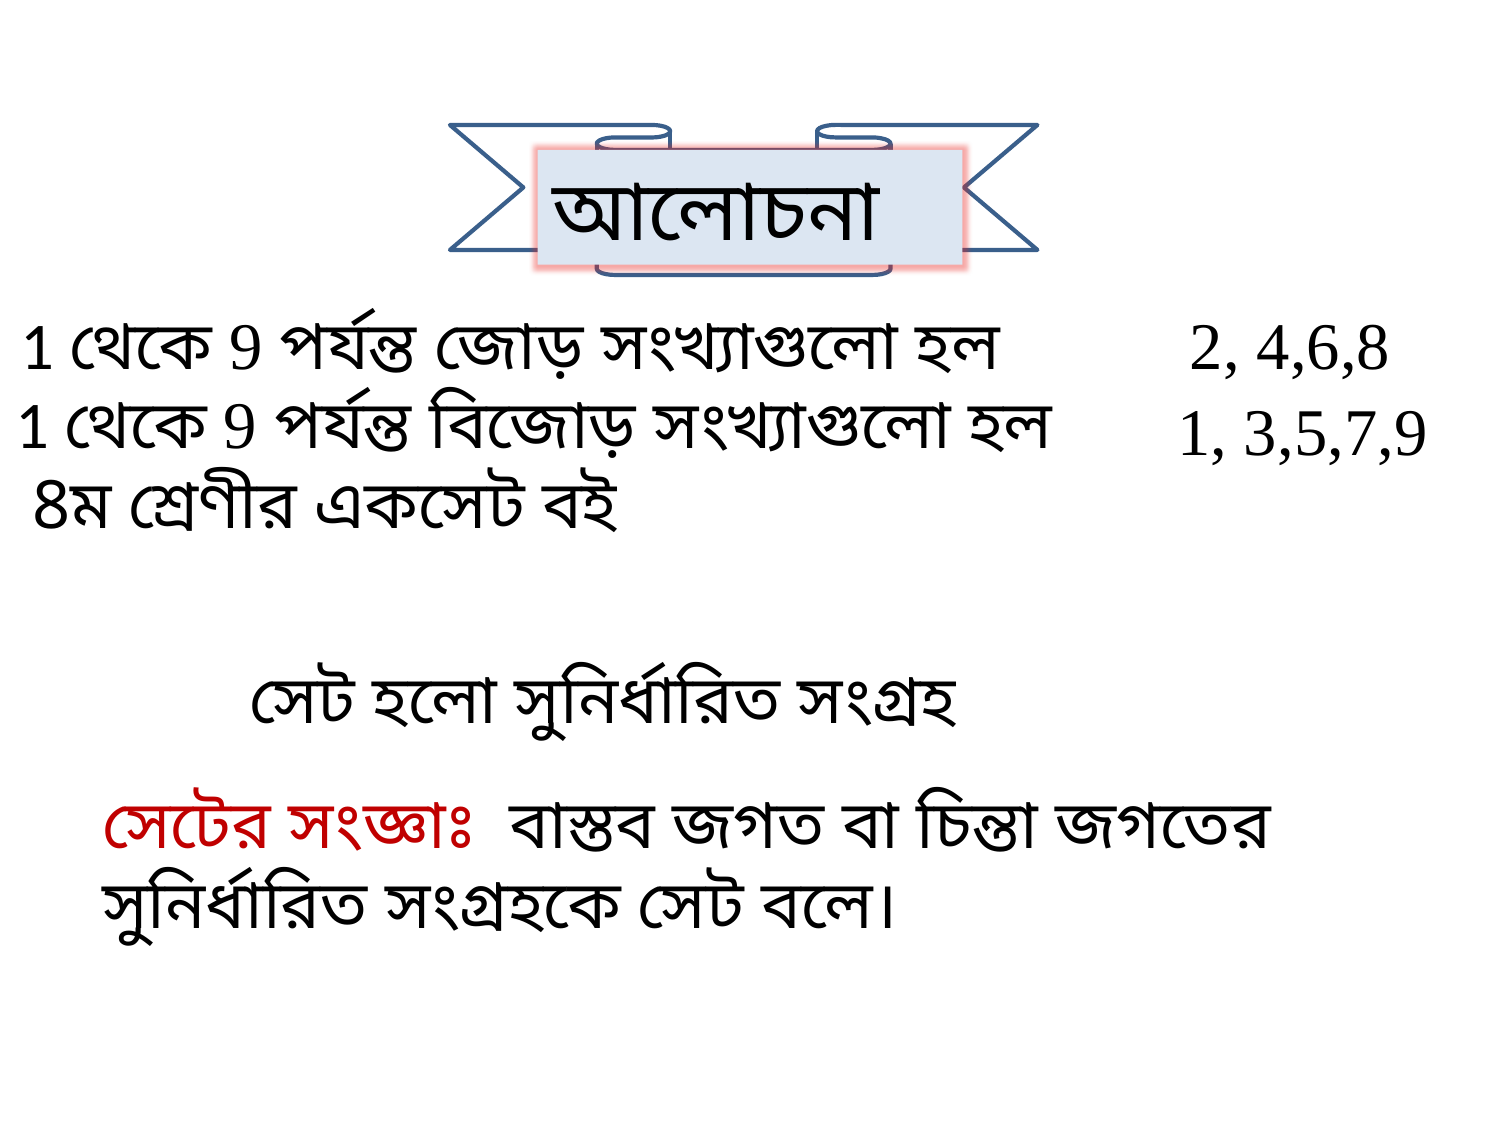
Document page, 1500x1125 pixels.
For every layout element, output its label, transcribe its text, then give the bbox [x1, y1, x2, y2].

text_box 1, 3,5,7,9 [1162, 381, 1444, 476]
text_box আলোচনা [537, 149, 963, 265]
text_box 2, 4,6,8 [1175, 295, 1500, 390]
text_box 8ম শ্রেণীর একসেট বই [0, 454, 1175, 550]
text_box সেট হলো সুনির্ধারিত সংগ্রহ [217, 649, 972, 745]
text_box 1 থেকে 9 পর্যন্ত বিজোড় সংখ্যাগুলো হল [0, 374, 1150, 454]
text_box 1 থেকে 9 পর্যন্ত জোড় সংখ্যাগুলো হল [5, 295, 1081, 374]
text_box [447, 122, 673, 253]
text_box [973, 192, 1040, 253]
text_box সেটের সংজ্ঞাঃ বাস্তব জগত বা চিন্তা জগতের সুনির্ধারিত সংগ্রহকে সেট বলে। [87, 774, 1400, 950]
text_box [815, 122, 1040, 183]
